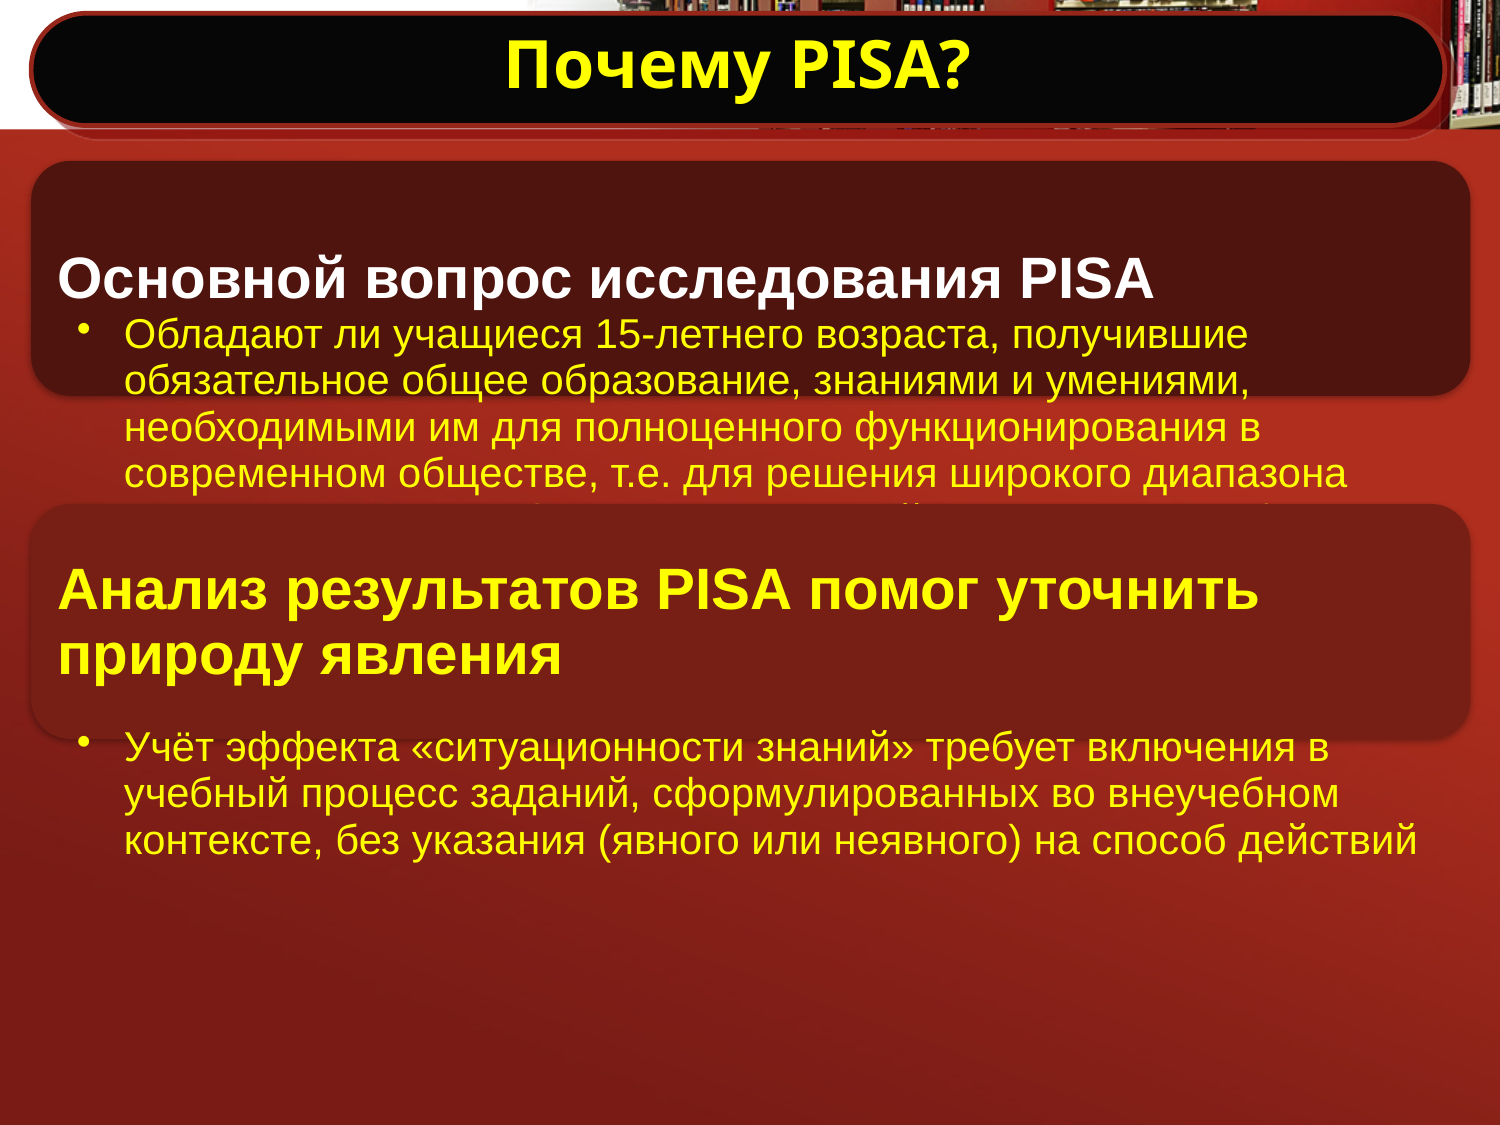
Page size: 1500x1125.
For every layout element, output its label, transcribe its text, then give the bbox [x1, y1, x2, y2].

text_box Почему PISA? [31, 13, 1445, 126]
picture [0, 0, 1500, 1125]
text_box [30, 160, 1471, 1083]
